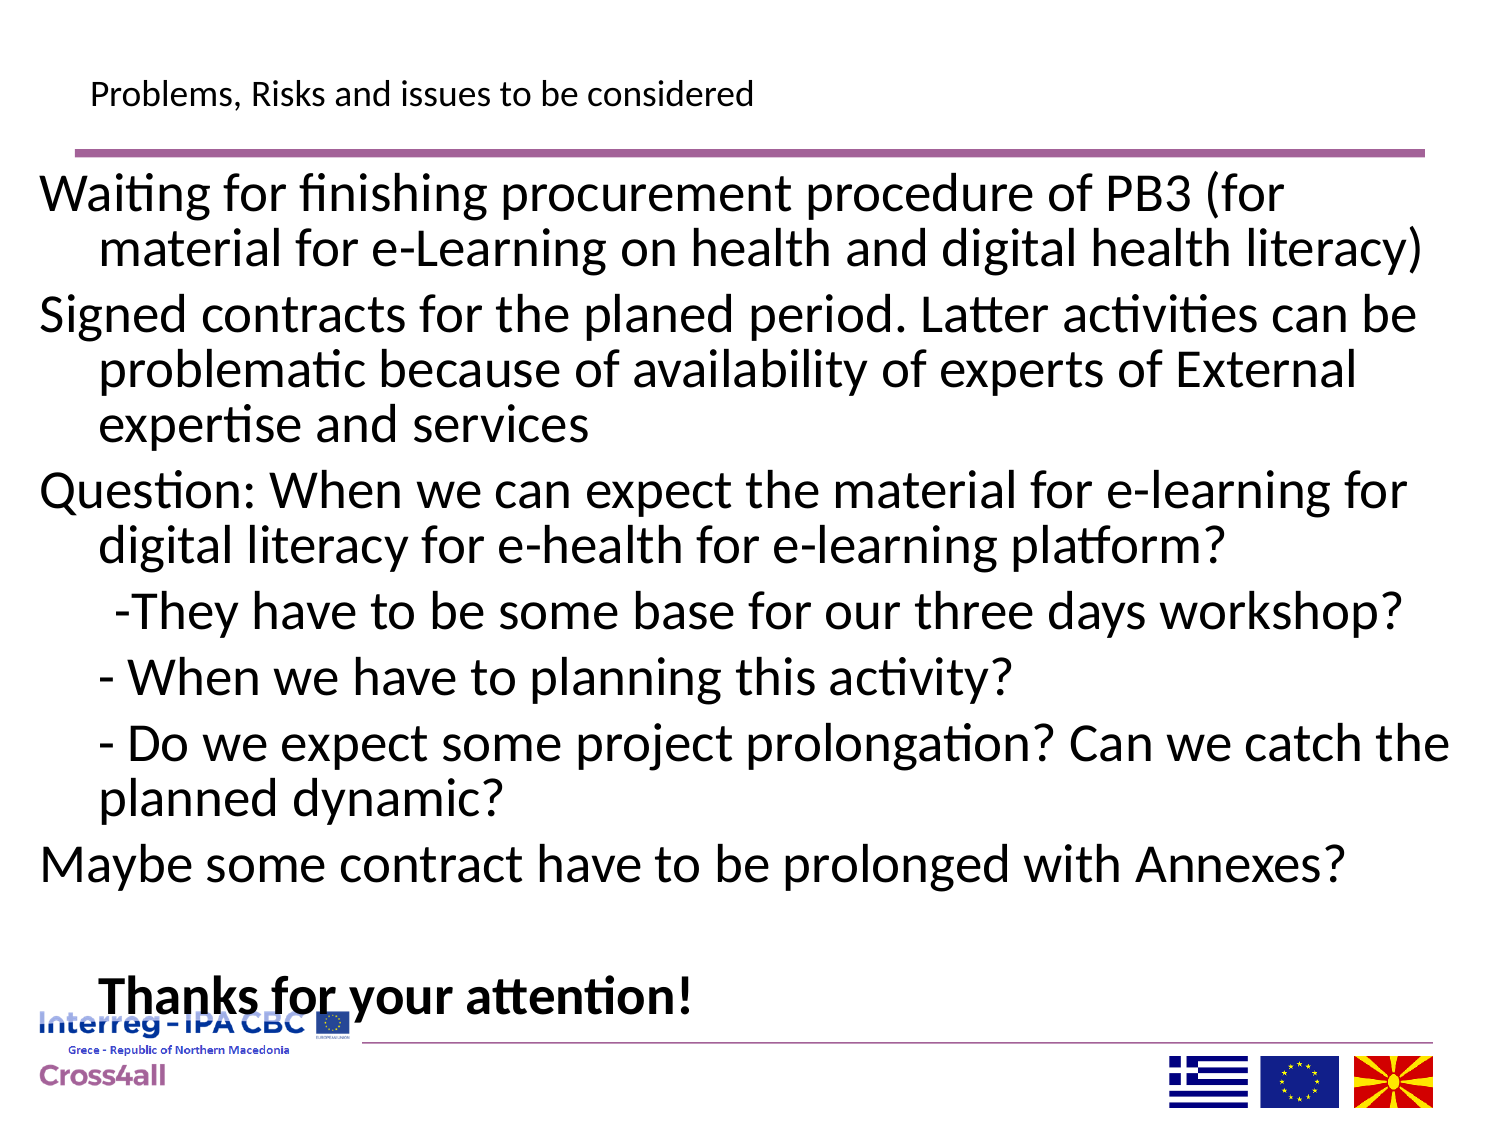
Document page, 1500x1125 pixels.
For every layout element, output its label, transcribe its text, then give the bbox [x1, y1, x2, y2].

title Problems, Risks and issues to be considered [75, 45, 1425, 149]
list Waiting for finishing procurement procedure of PB3 (for material for e-Learning on health and digital health literacy) Signed contracts for the planed period. Latter activities can be problematic because of availability of experts of External expertise and services Question: When we can expect the material for e-learning for digital literacy for e-health for e-learning platform? -They have to be some base for our three days workshop? - When we have to planning this activity? - Do we expect some project prolongation? Can we catch the planned dynamic? Maybe some contract have to be prolonged with Annexes? Thanks for your attention! [24, 162, 1500, 1050]
picture [1133, 1050, 1452, 1122]
picture [24, 1050, 362, 1098]
